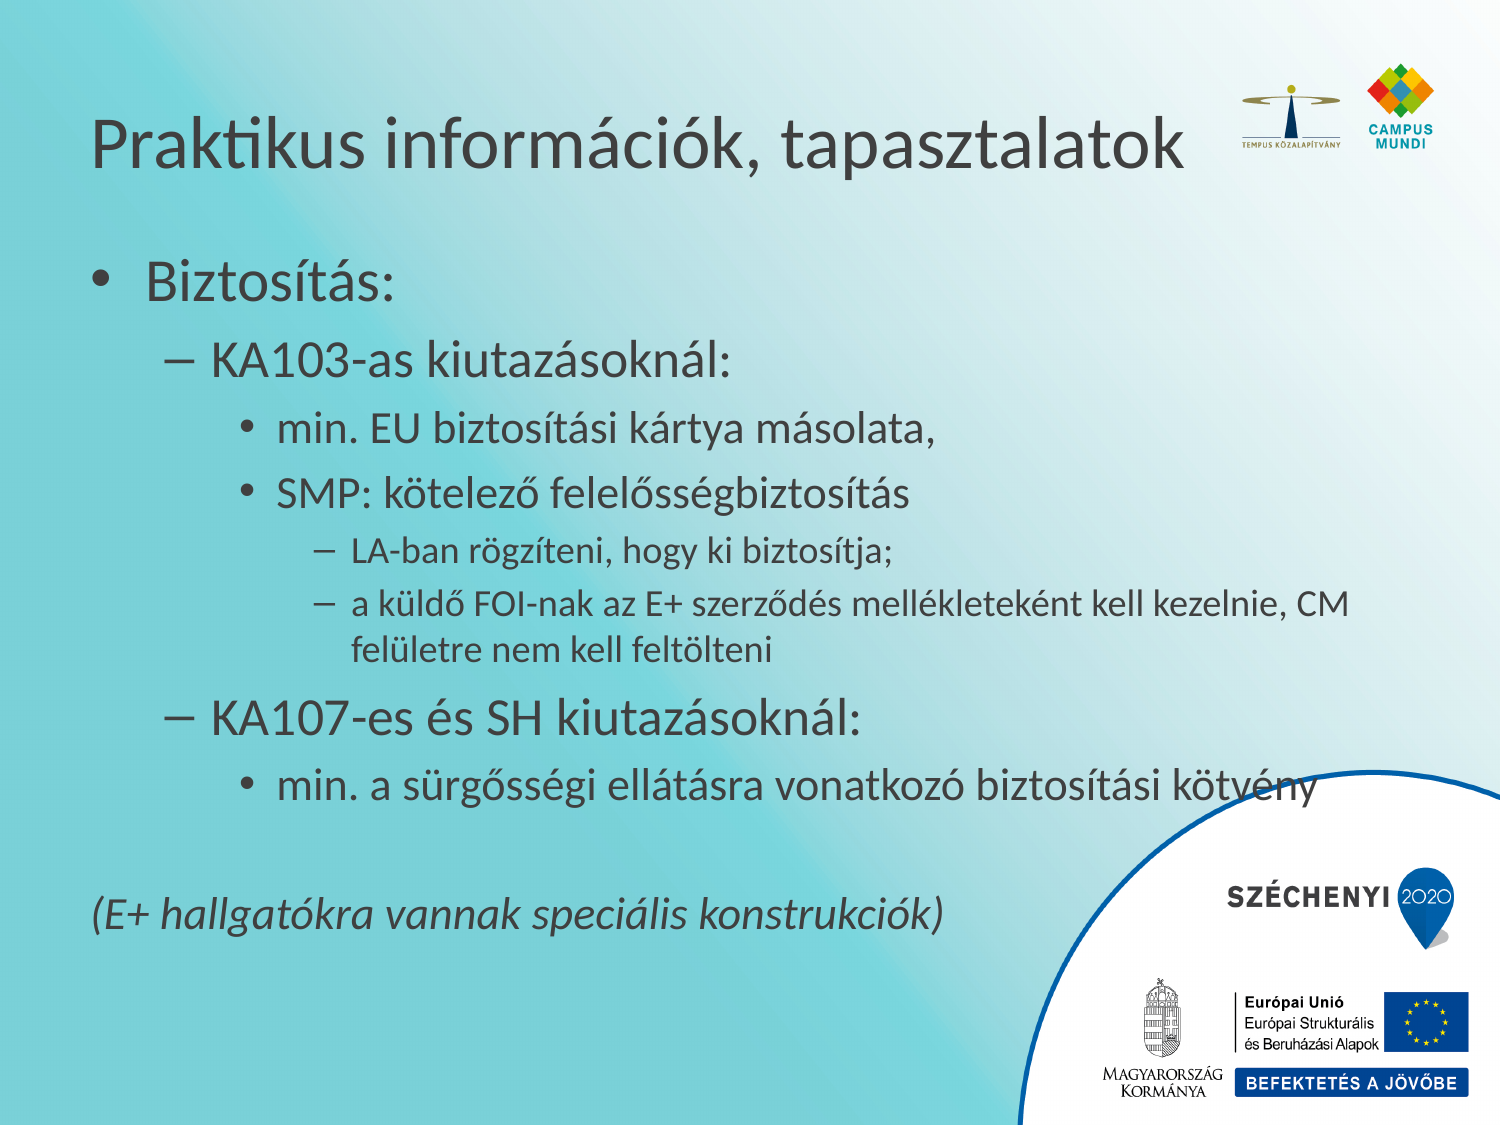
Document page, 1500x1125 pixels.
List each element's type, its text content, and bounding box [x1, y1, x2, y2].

title Praktikus információk, tapasztalatok [75, 45, 1425, 232]
list Biztosítás: KA103-as kiutazásoknál: min. EU biztosítási kártya másolata, SMP: kötelező felelősségbiztosítás LA-ban rögzíteni, hogy ki biztosítja; a küldő FOI-nak az E+ szerződés mellékleteként kell kezelnie, CM felületre nem kell feltölteni KA107-es és SH kiutazásoknál: min. a sürgősségi ellátásra vonatkozó biztosítási kötvény (E+ hallgatókra vannak speciális konstrukciók) [75, 232, 1425, 953]
picture [0, 0, 1500, 1125]
